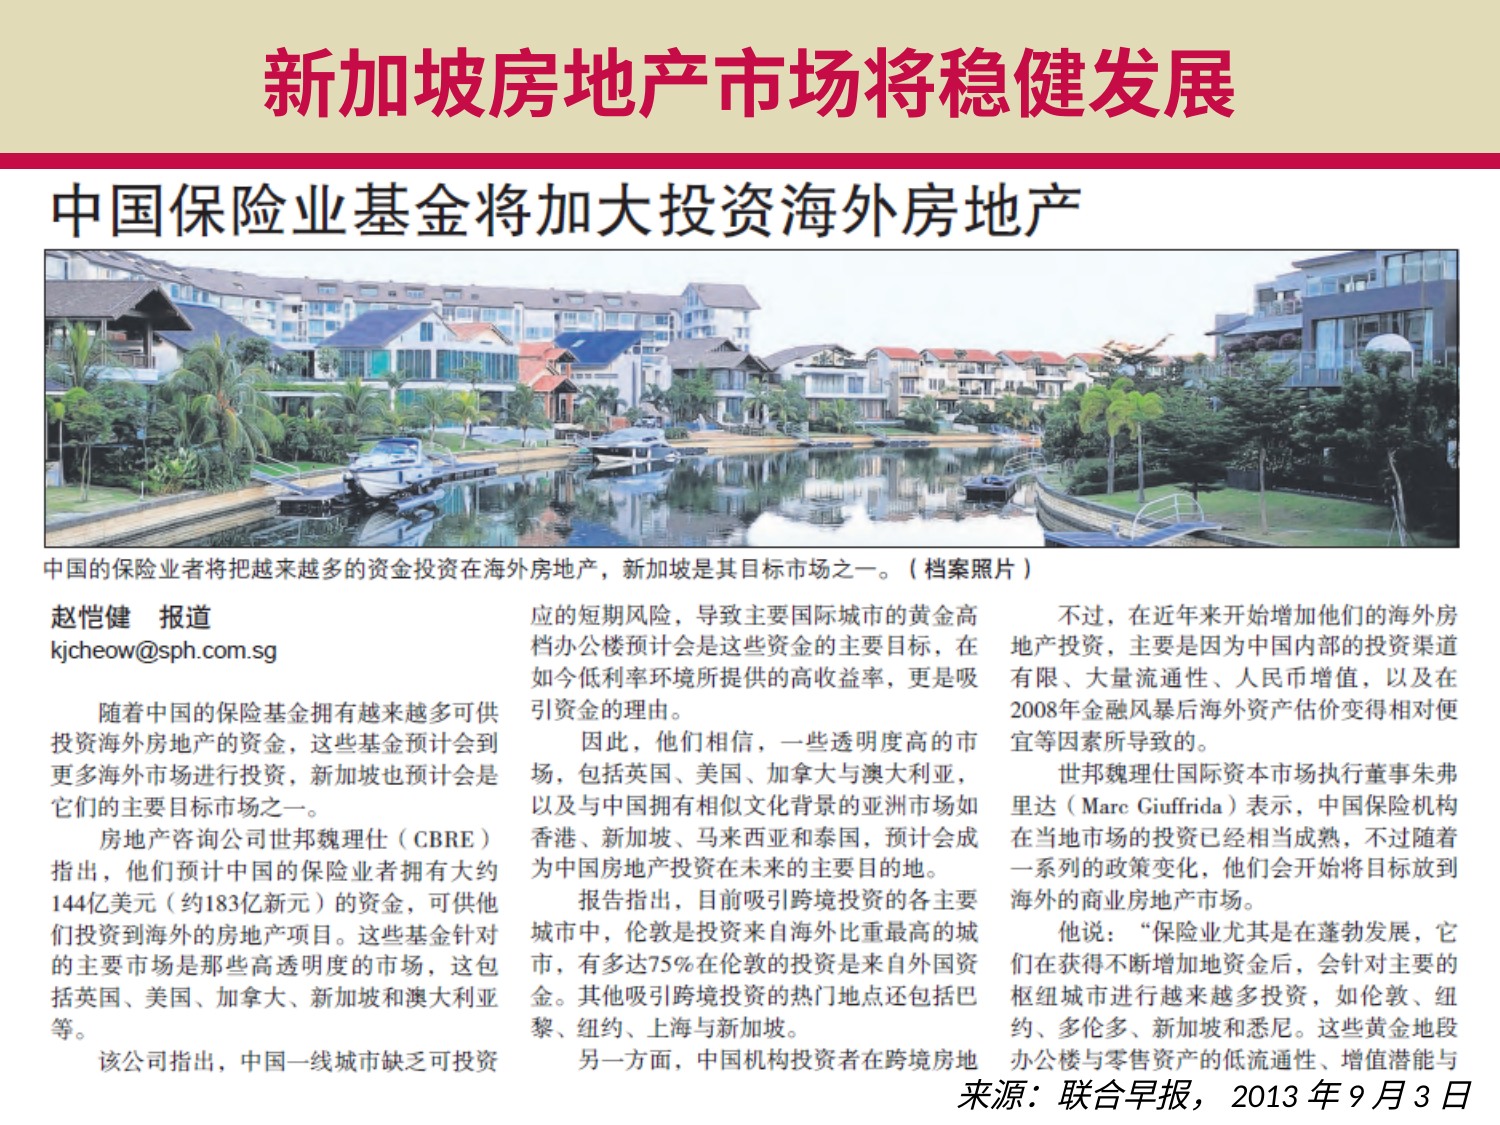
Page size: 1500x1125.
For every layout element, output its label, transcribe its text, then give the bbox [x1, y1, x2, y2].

text_box 新加坡房地产市场将稳健发展 [0, 0, 1500, 153]
text_box [0, 153, 1500, 169]
text_box 来源：联合早报，2013年9月3日 [941, 1066, 1500, 1121]
picture [30, 170, 1476, 1076]
